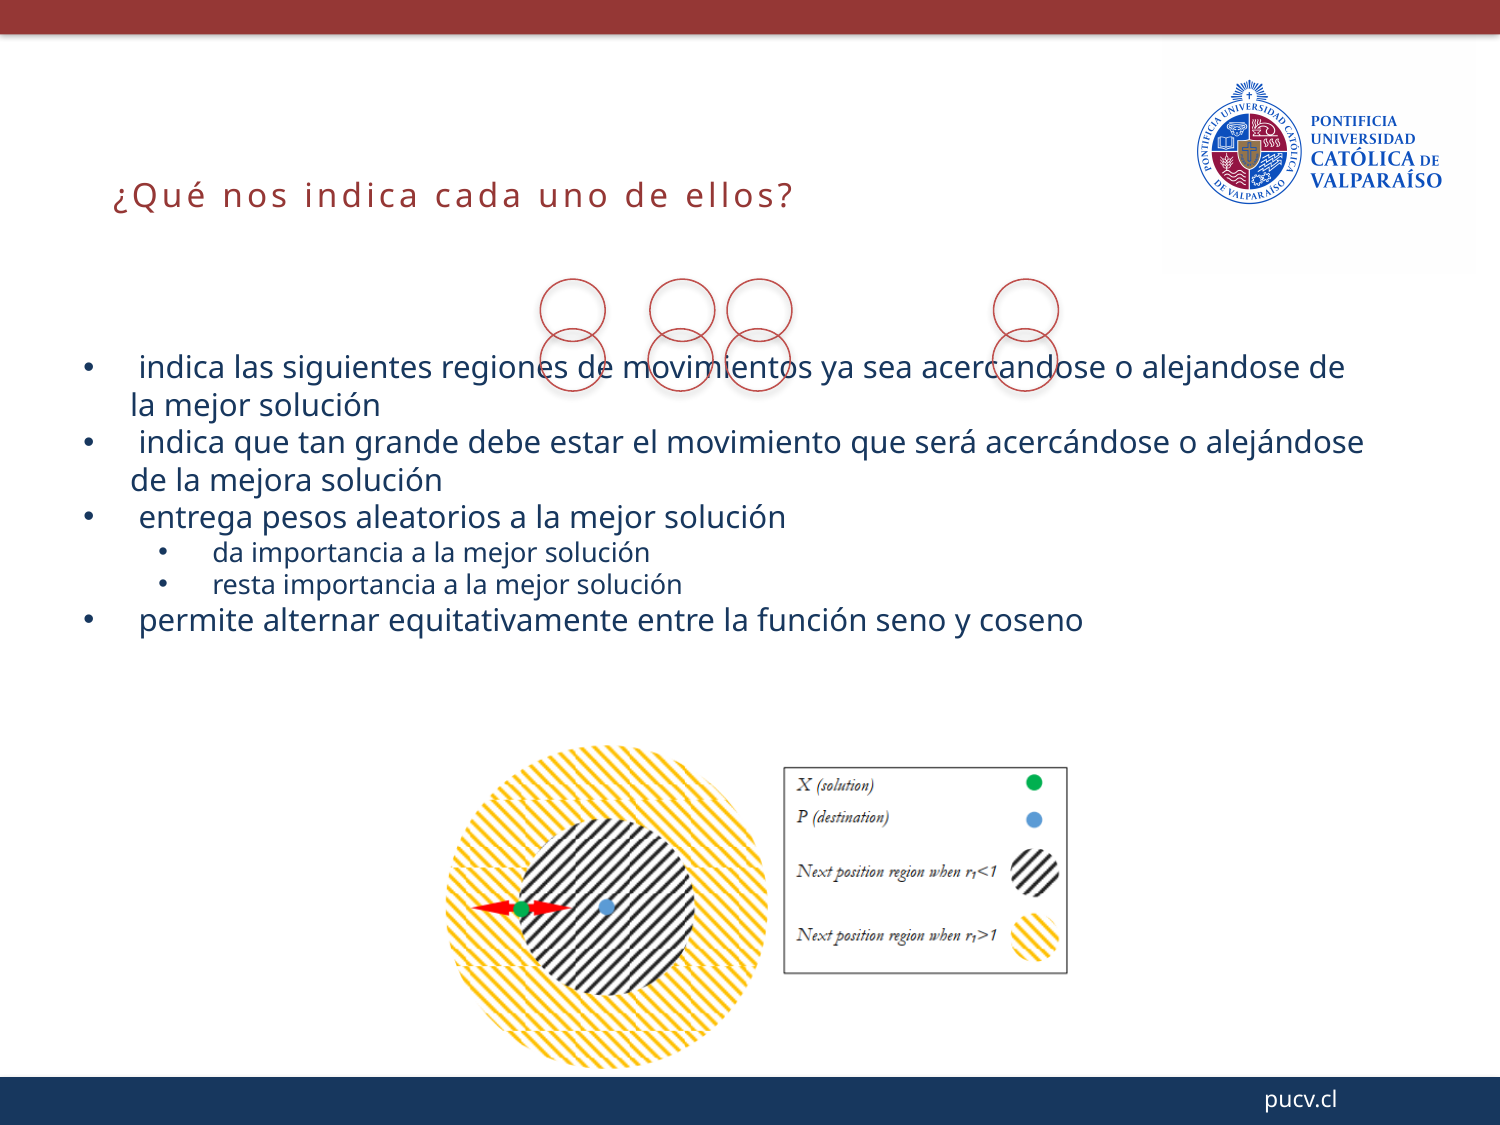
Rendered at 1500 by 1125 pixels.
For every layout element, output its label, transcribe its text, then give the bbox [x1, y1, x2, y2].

picture [1162, 35, 1476, 274]
text_box [539, 278, 606, 335]
picture [408, 733, 1092, 1074]
text_box [726, 278, 793, 335]
text_box [539, 327, 606, 392]
text_box [649, 278, 716, 335]
text_box ¿Qué nos indica cada uno de ellos? [98, 167, 937, 222]
text_box [724, 327, 791, 392]
text_box [992, 278, 1060, 335]
text_box [647, 327, 714, 392]
text_box [991, 327, 1059, 392]
